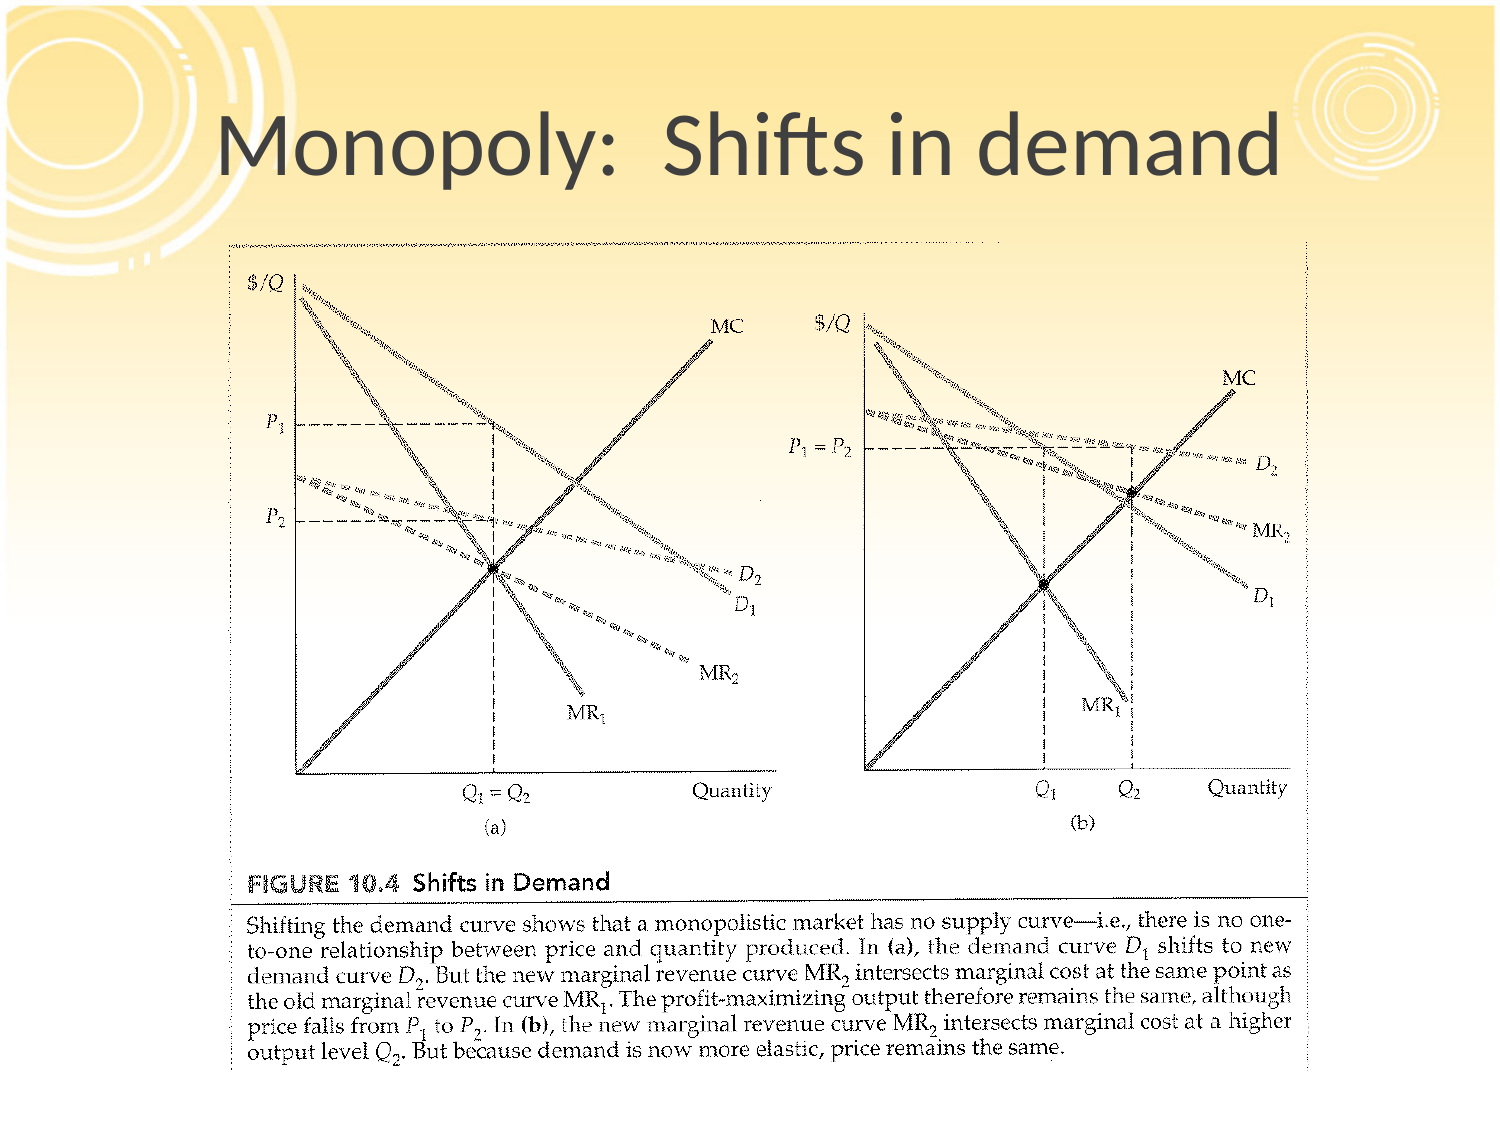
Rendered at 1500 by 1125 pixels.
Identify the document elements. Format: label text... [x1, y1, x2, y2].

title Monopoly: Shifts in demand [74, 44, 1426, 233]
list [224, 242, 1338, 1072]
picture [0, 0, 1500, 1125]
